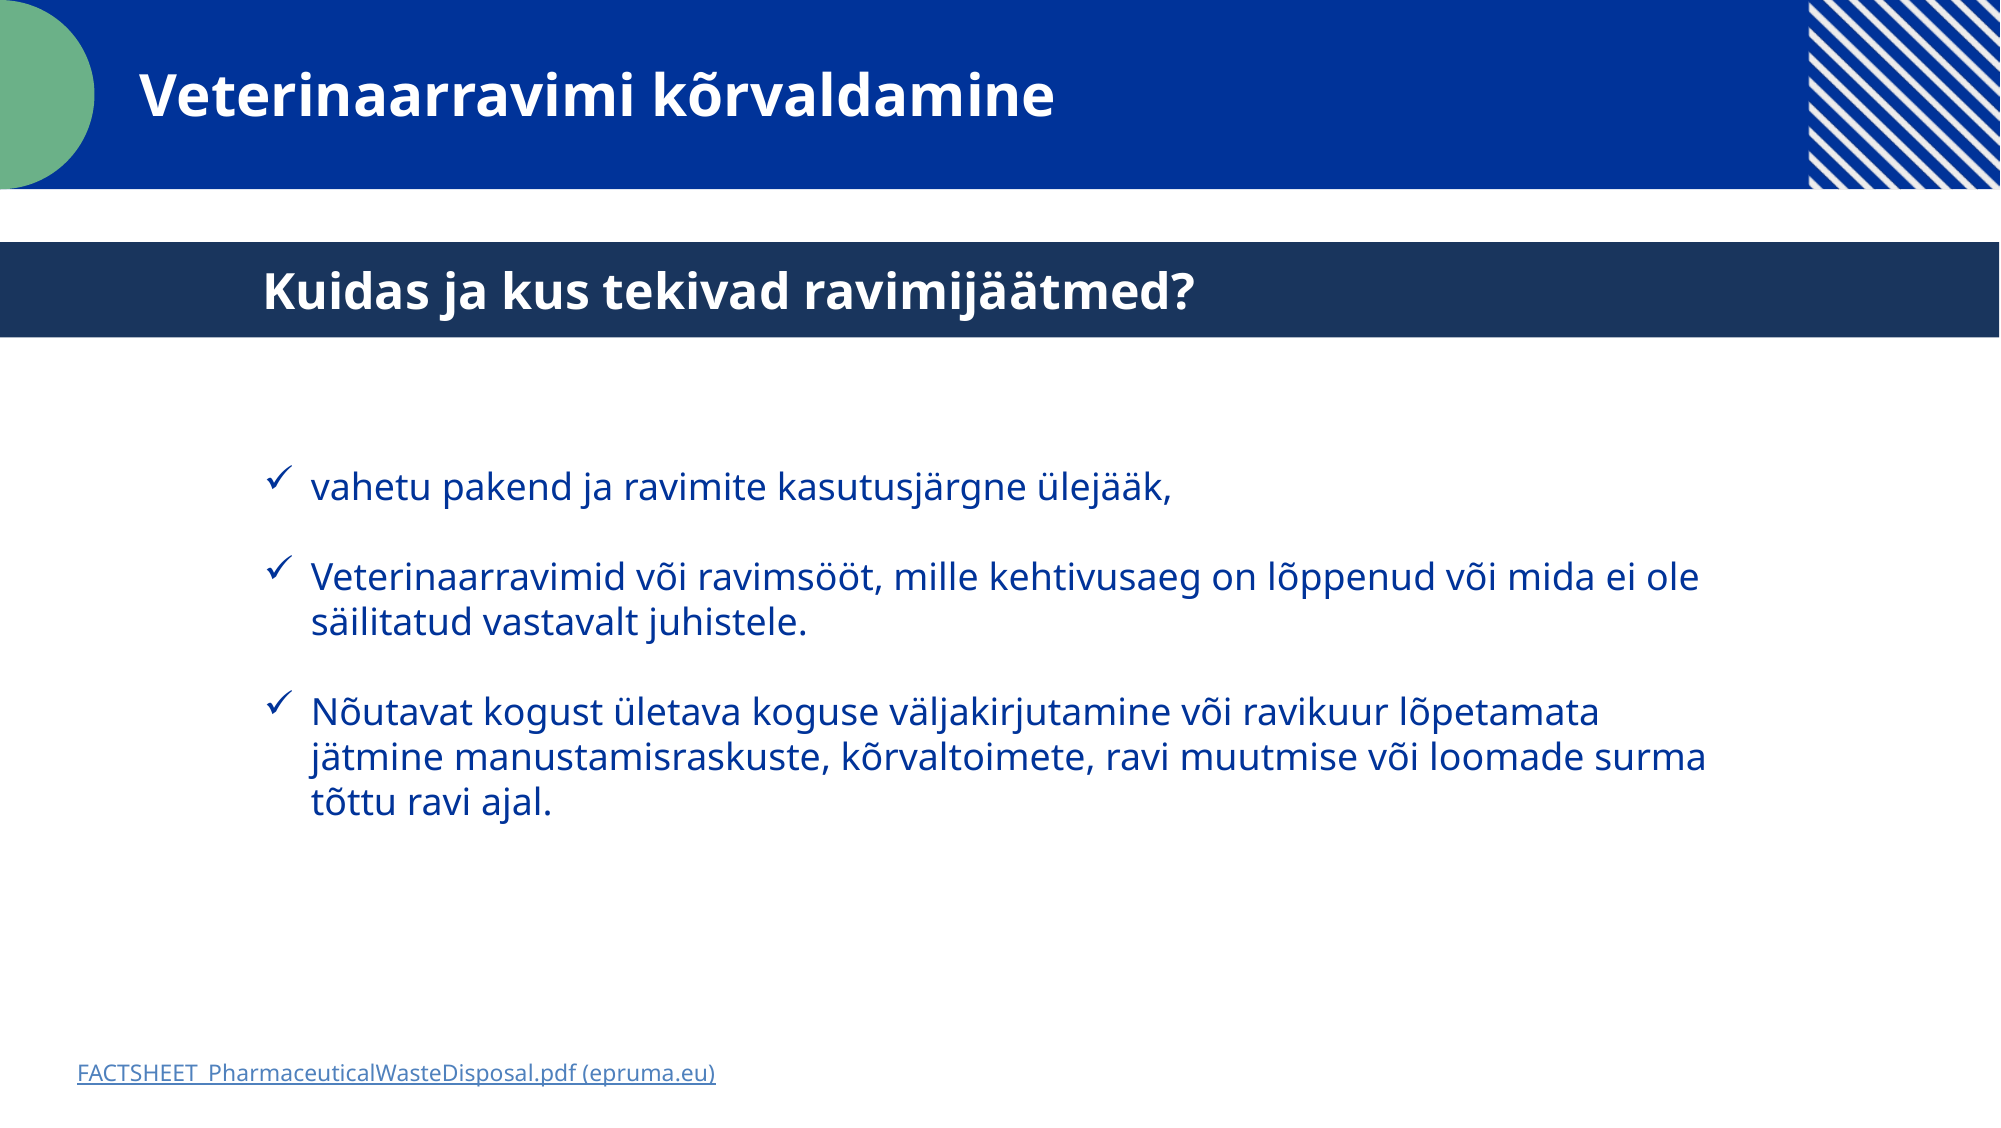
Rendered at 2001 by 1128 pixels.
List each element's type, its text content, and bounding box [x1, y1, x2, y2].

text_box vahetu pakend ja ravimite kasutusjärgne ülejääk, Veterinaarravimid või ravimsööt, mille kehtivusaeg on lõppenud või mida ei ole säilitatud vastavalt juhistele. Nõutavat kogust ületava koguse väljakirjutamine või ravikuur lõpetamata jätmine manustamisraskuste, kõrvaltoimete, ravi muutmise või loomade surma tõttu ravi ajal. [249, 455, 1750, 831]
text_box FACTSHEET_PharmaceuticalWasteDisposal.pdf (epruma.eu) [62, 1051, 1575, 1098]
list Veterinaarravimi kõrvaldamine [125, 51, 1713, 130]
picture [1808, 0, 2000, 190]
text_box [0, 240, 2000, 340]
text_box Kuidas ja kus tekivad ravimijäätmed? [247, 251, 1211, 327]
